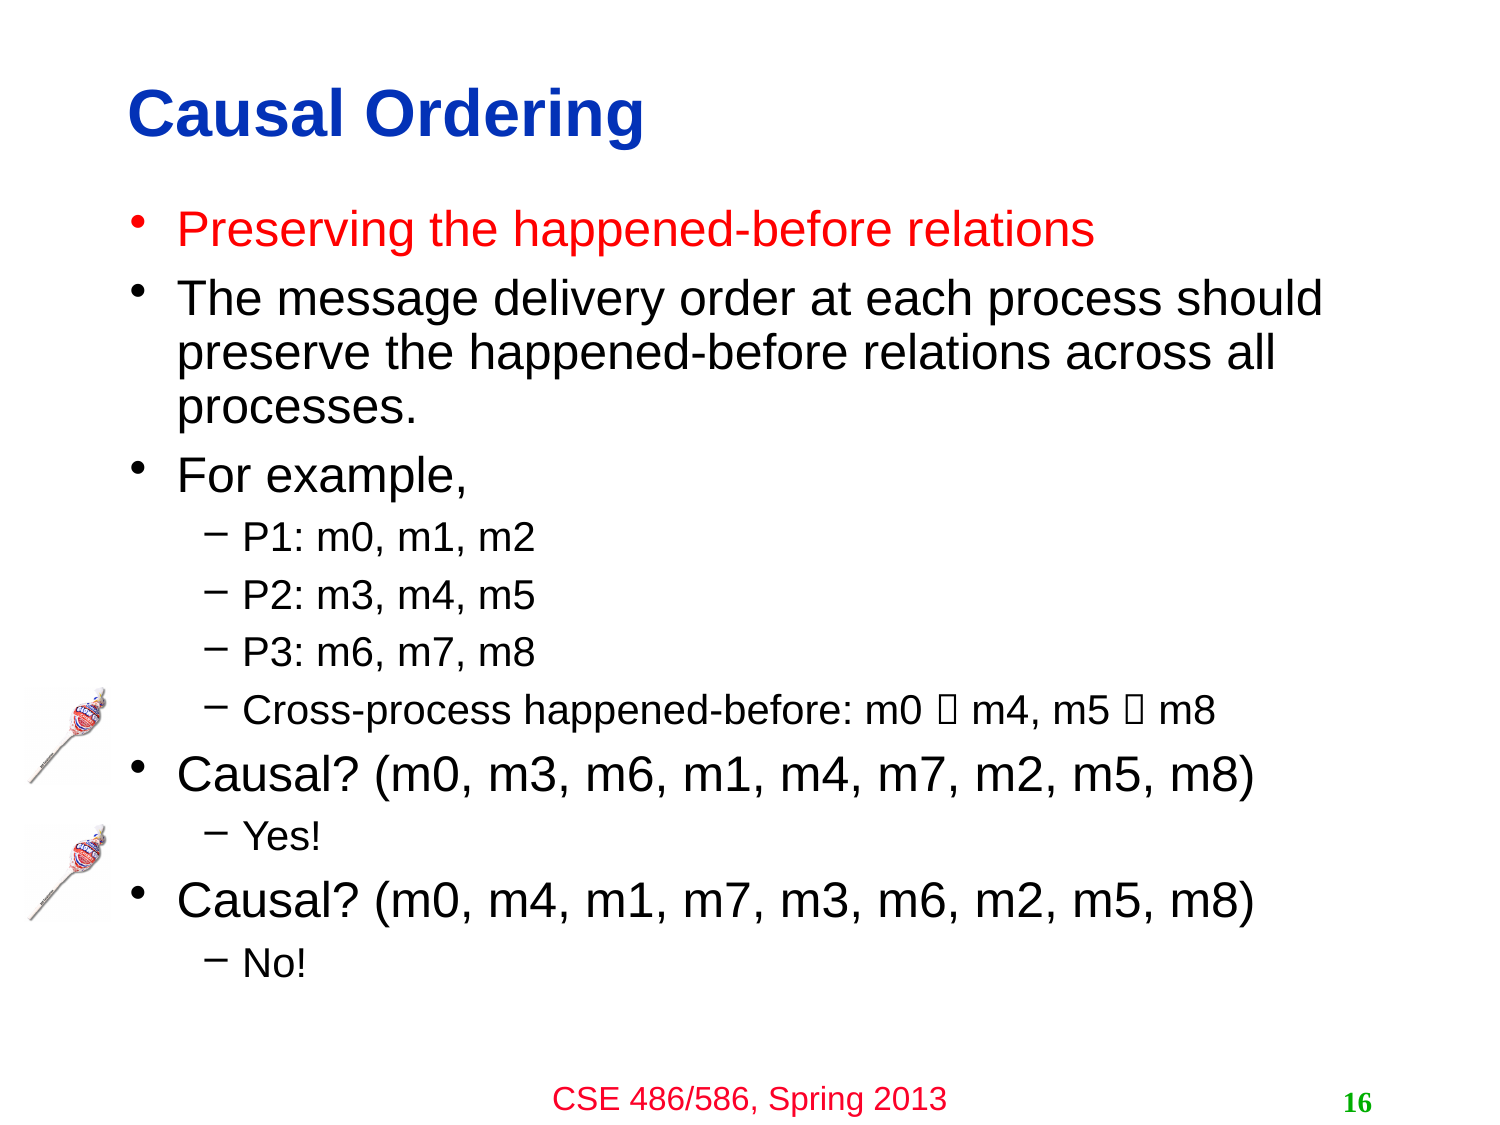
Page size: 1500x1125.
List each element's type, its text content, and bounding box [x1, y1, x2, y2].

picture [24, 824, 111, 922]
slide_number 16 [1074, 1076, 1388, 1125]
list Preserving the happened-before relations The message delivery order at each process should preserve the happened-before relations across all processes. For example, P1: m0, m1, m2 P2: m3, m4, m5 P3: m6, m7, m8 Cross-process happened-before: m0  m4, m5  m8 Causal? (m0, m3, m6, m1, m4, m7, m2, m5, m8) Yes! Causal? (m0, m4, m1, m7, m3, m6, m2, m5, m8) No! [114, 195, 1376, 1005]
title Causal Ordering [112, 53, 1310, 176]
picture [24, 687, 111, 785]
